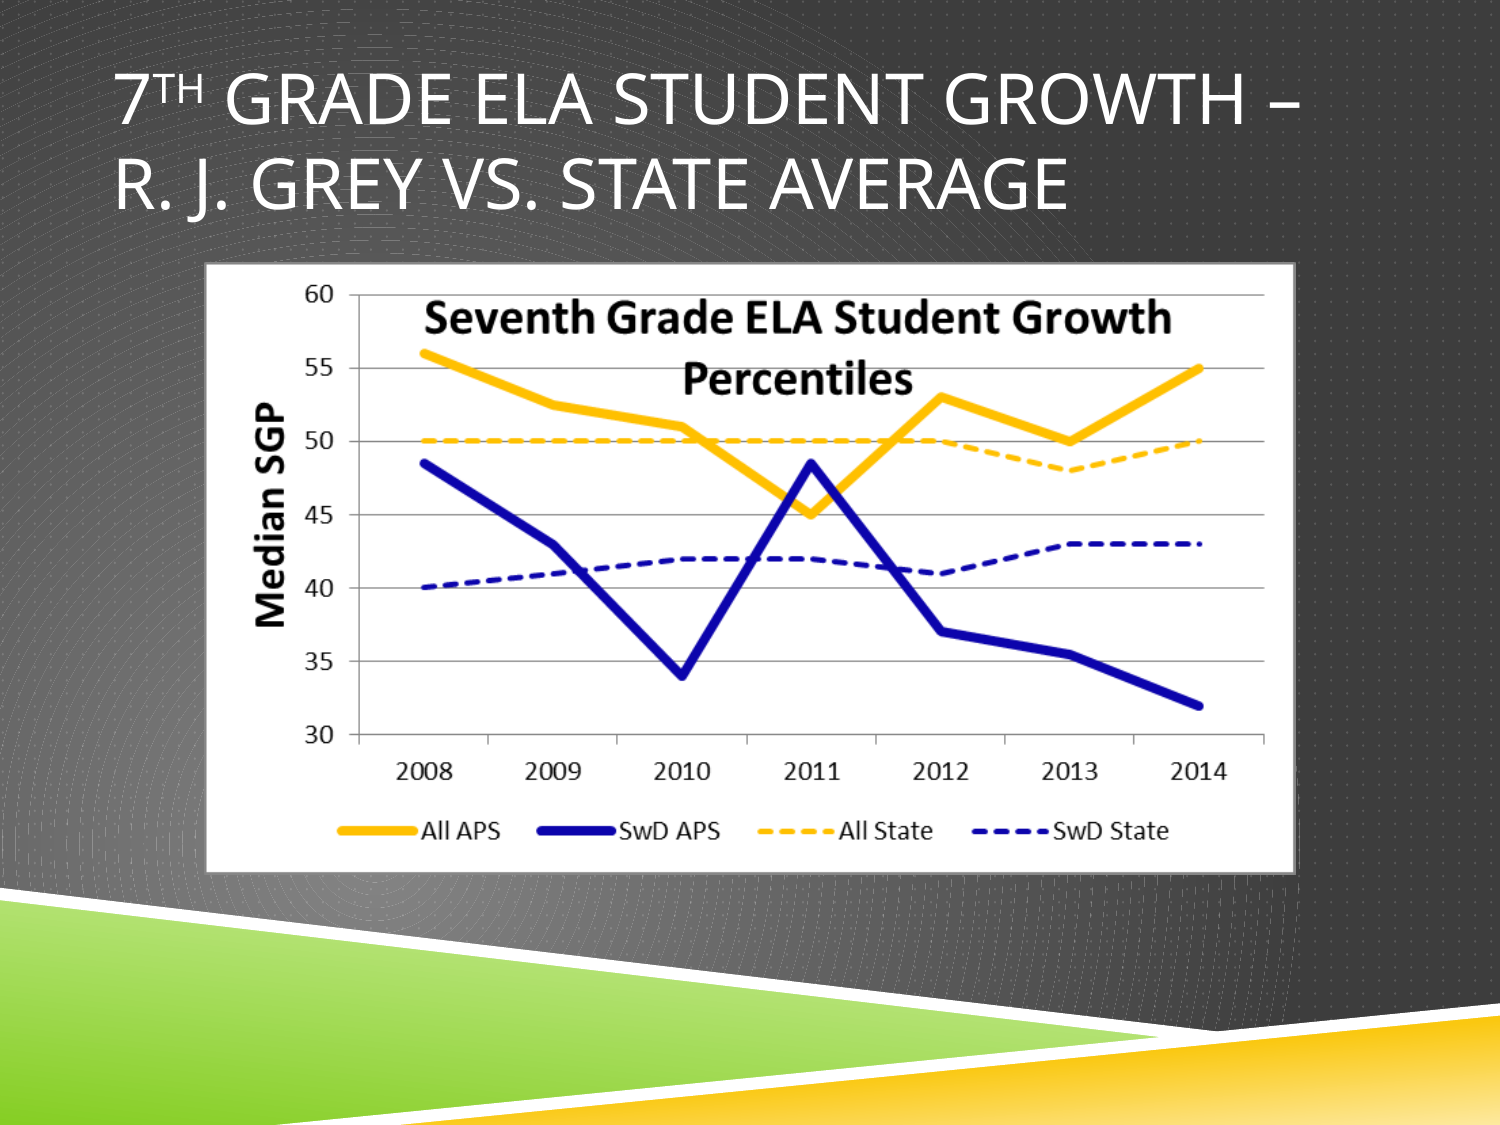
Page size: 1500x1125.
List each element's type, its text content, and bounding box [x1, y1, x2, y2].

title 7th grade ela student growth – R. J. Grey vs. state average [112, 45, 1388, 233]
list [112, 262, 1388, 876]
